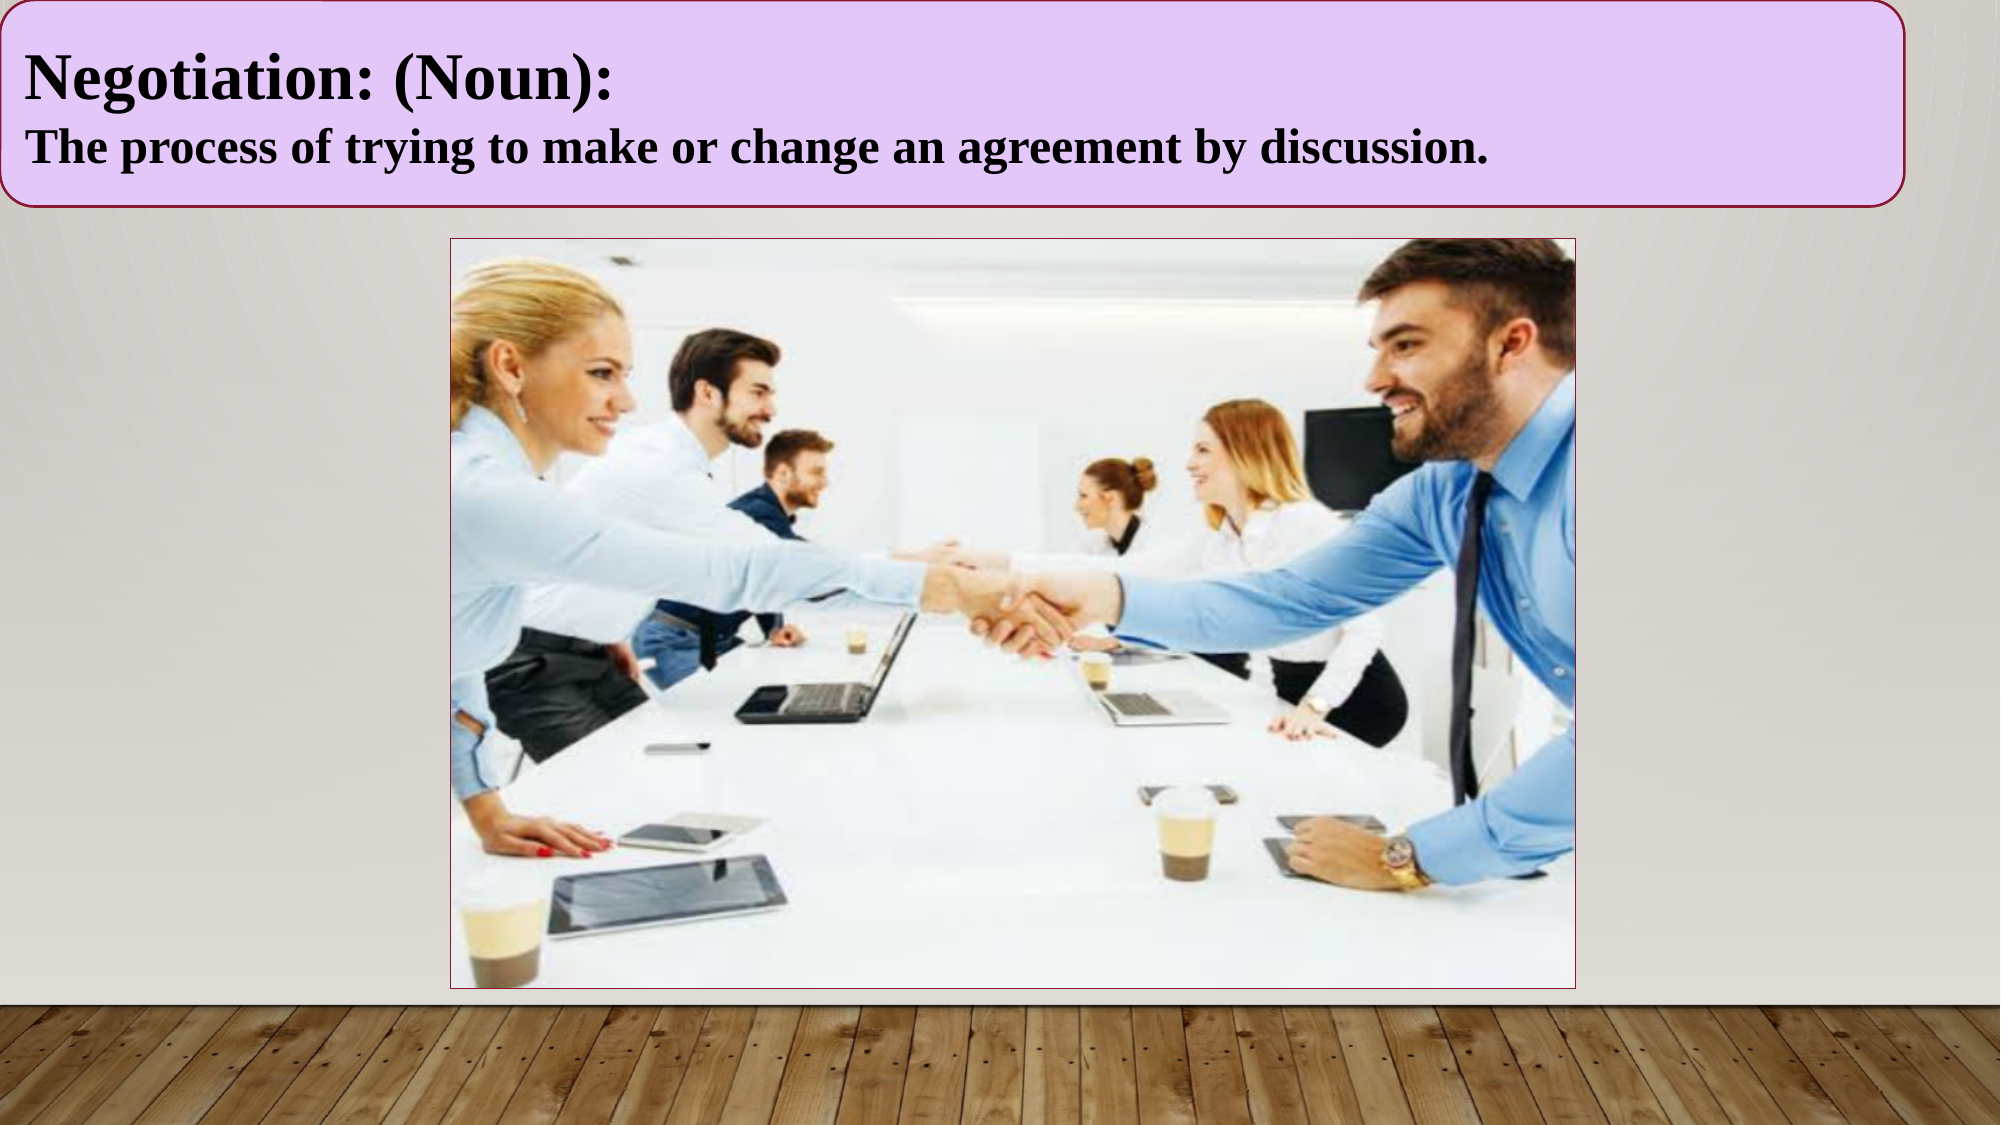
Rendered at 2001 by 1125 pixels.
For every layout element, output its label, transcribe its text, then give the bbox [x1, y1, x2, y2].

picture [450, 238, 1576, 989]
text_box Negotiation: (Noun): The process of trying to make or change an agreement by discussion. [0, 0, 1906, 208]
picture [0, 1005, 2000, 1125]
